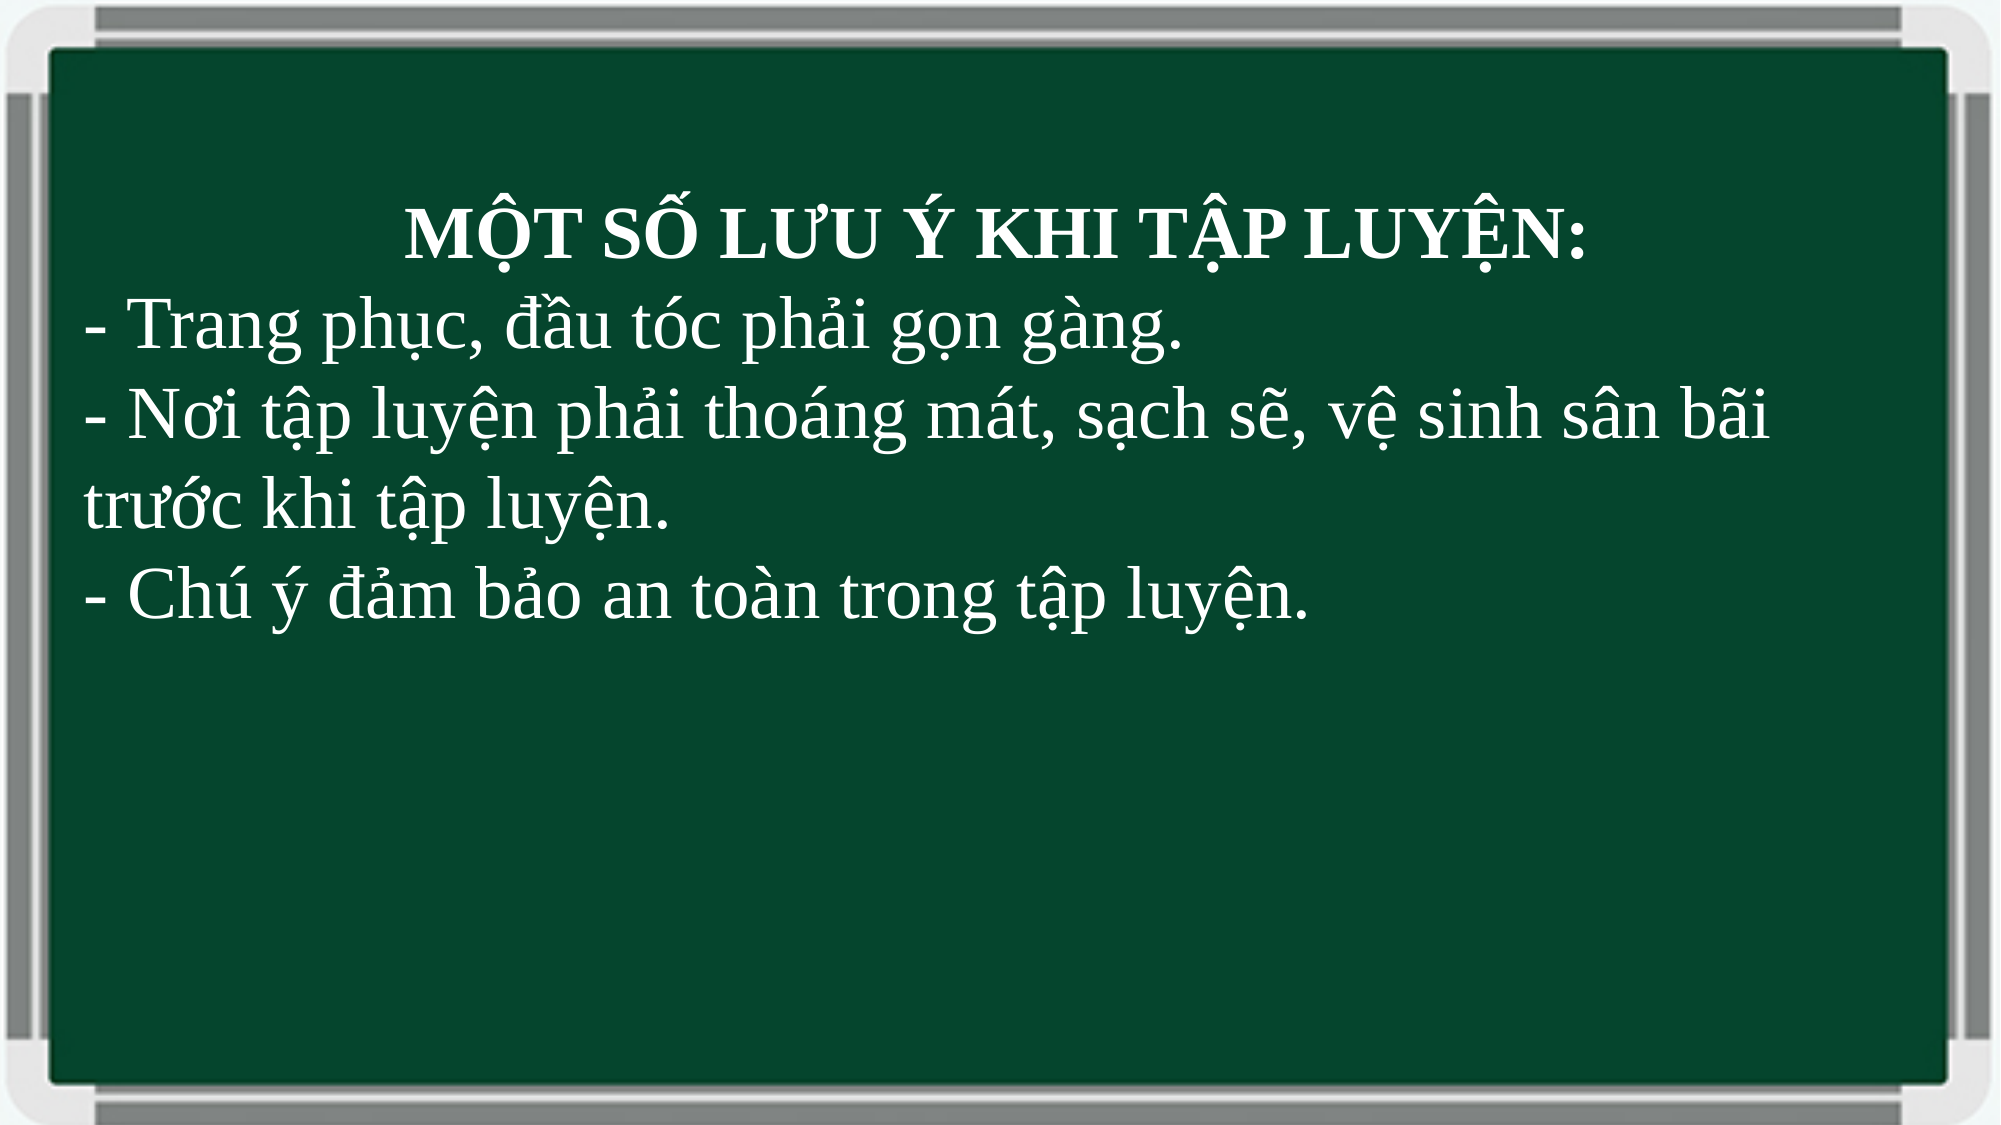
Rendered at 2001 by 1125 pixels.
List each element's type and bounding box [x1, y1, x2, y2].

list [0, 0, 2000, 1125]
